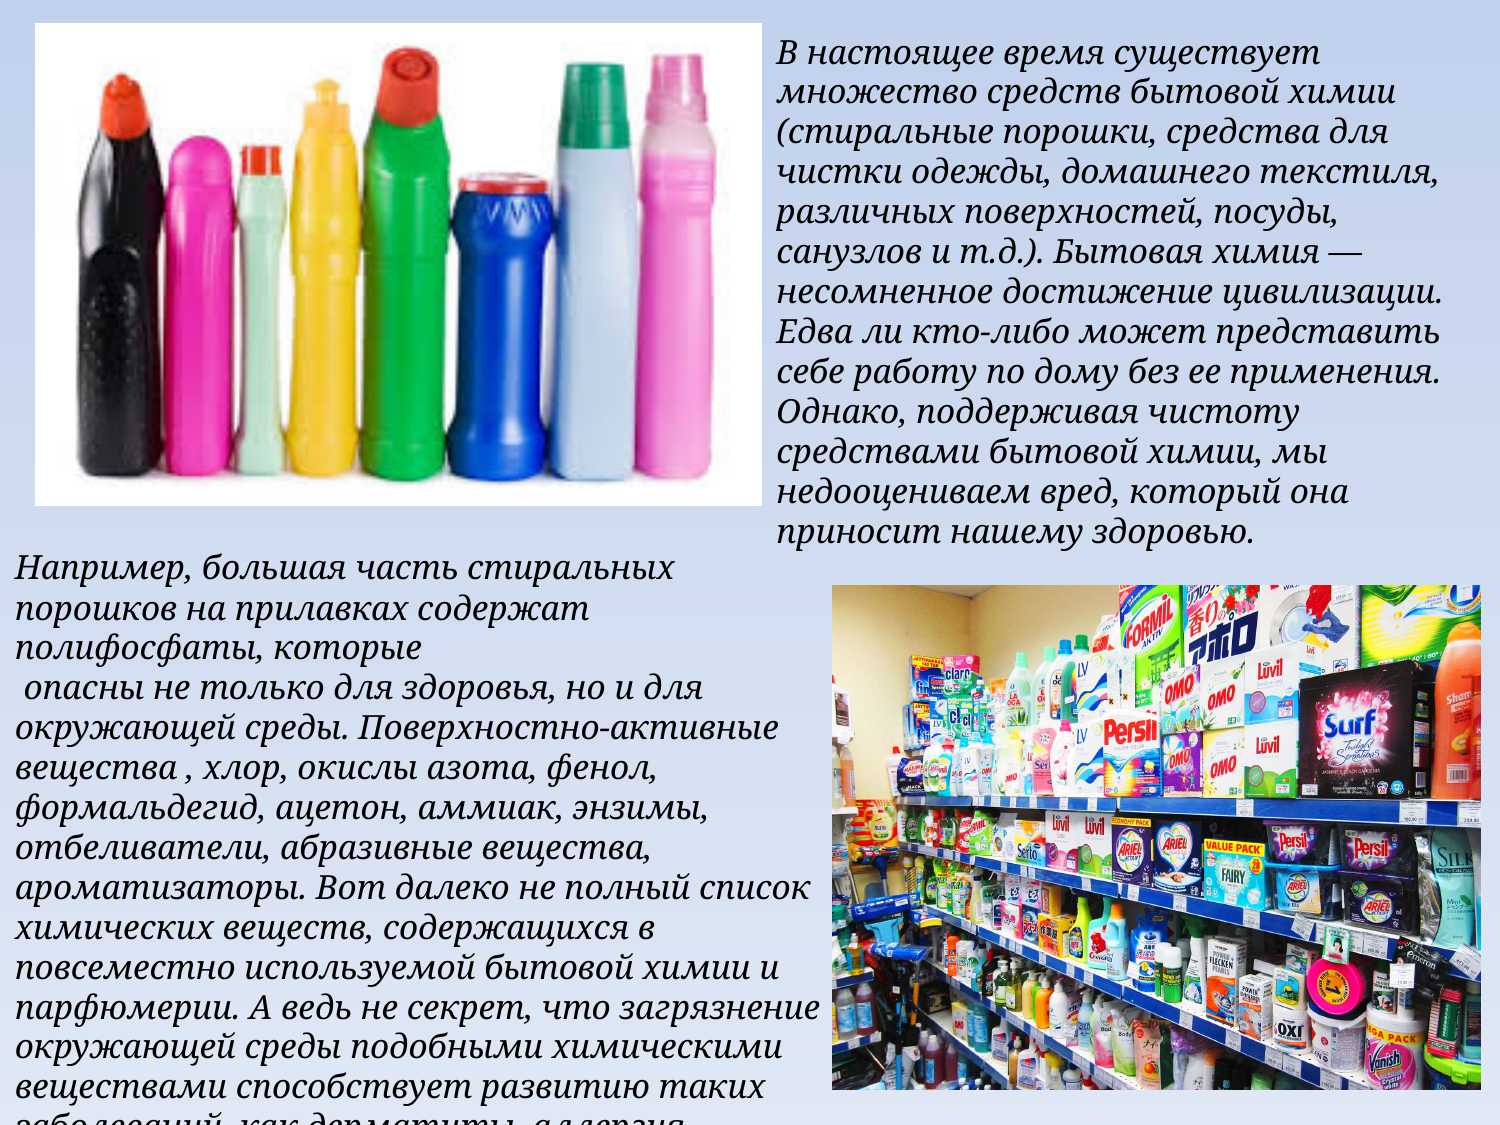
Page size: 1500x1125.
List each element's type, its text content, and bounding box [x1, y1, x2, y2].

picture [34, 23, 762, 506]
text_box В настоящее время существует множество средств бытовой химии (стиральные порошки, средства для чистки одежды, домашнего текстиля, различных поверхностей, посуды, санузлов и т.д.). Бытовая химия — несомненное достижение цивилизации. Едва ли кто-либо может представить себе работу по дому без ее применения. Однако, поддерживая чистоту средствами бытовой химии, мы недооцениваем вред, который она приносит нашему здоровью. [761, 23, 1477, 558]
text_box Например, большая часть стиральных порошков на прилавках содержат полифосфаты, которые опасны не только для здоровья, но и для окружающей среды. Поверхностно-активные вещества , хлор, окислы азота, фенол, формальдегид, ацетон, аммиак, энзимы, отбеливатели, абразивные вещества, ароматизаторы. Вот далеко не полный список химических веществ, содержащихся в повсеместно используемой бытовой химии и парфюмерии. А ведь не секрет, что загрязнение окружающей среды подобными химическими веществами способствует развитию таких заболеваний, как дерматиты, аллергия, бронхиальная астма. [0, 539, 856, 1125]
picture [831, 585, 1481, 1091]
